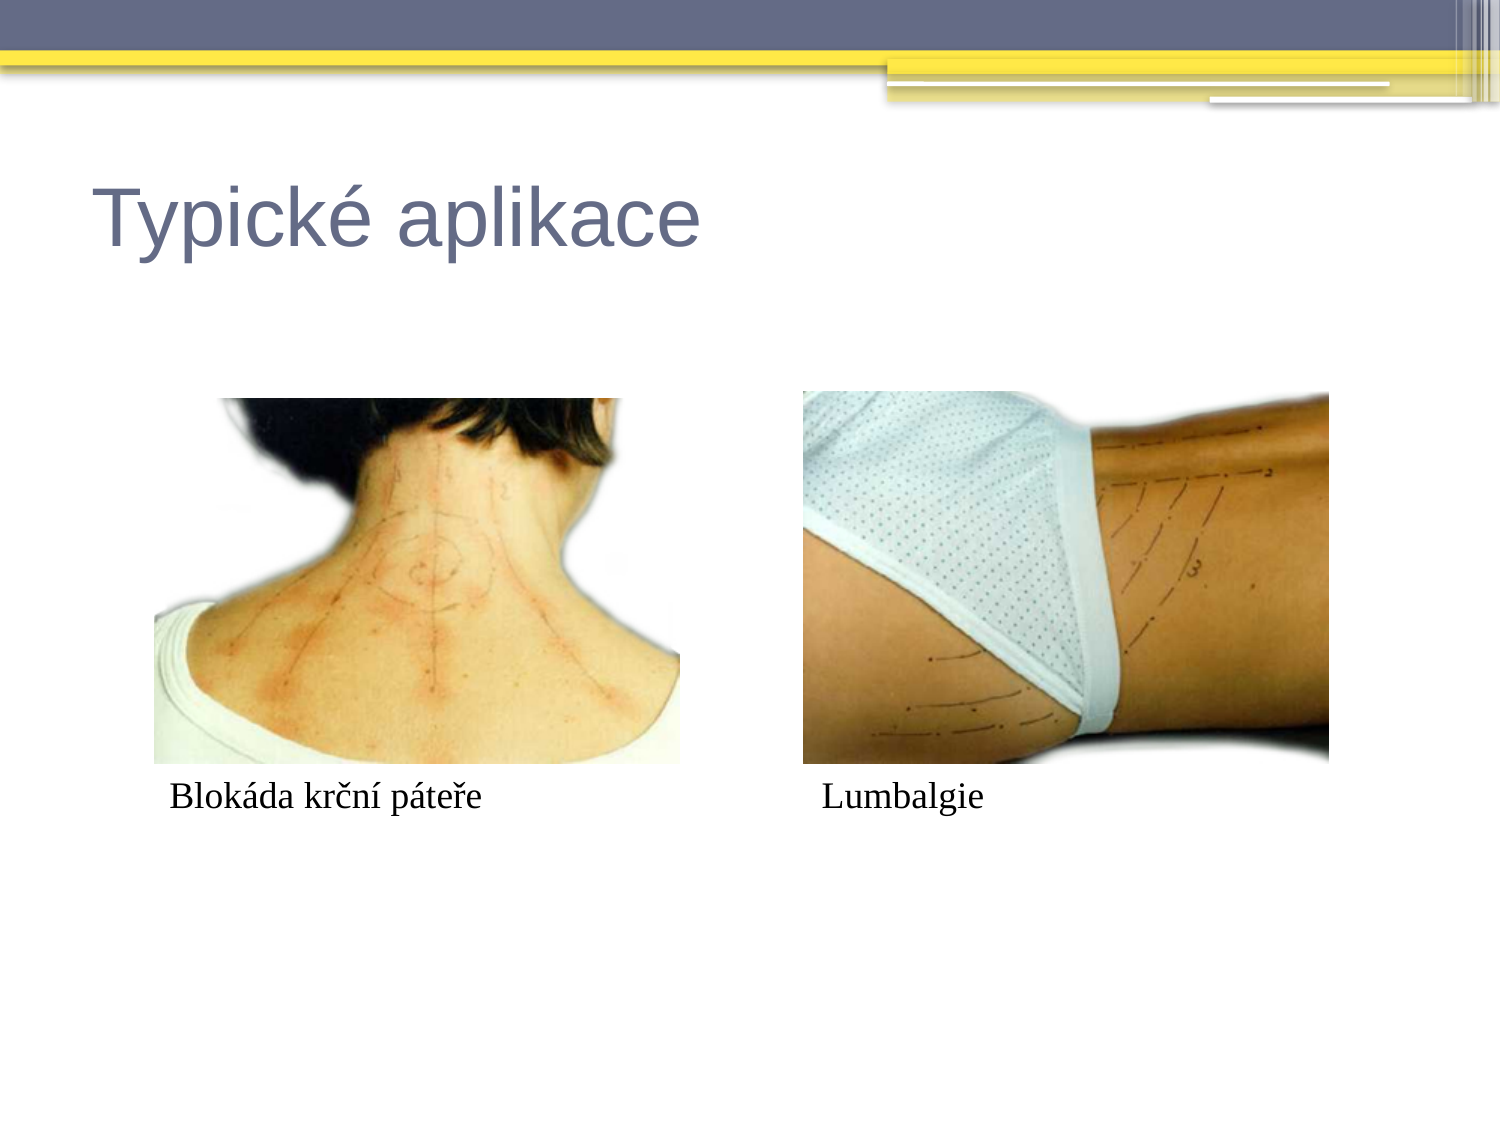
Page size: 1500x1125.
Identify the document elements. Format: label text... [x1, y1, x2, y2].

title Typické aplikace [76, 125, 1427, 301]
text_box Blokáda krční páteře [154, 773, 498, 823]
picture [153, 398, 680, 764]
text_box Lumbalgie [806, 773, 1000, 823]
picture [803, 391, 1329, 764]
